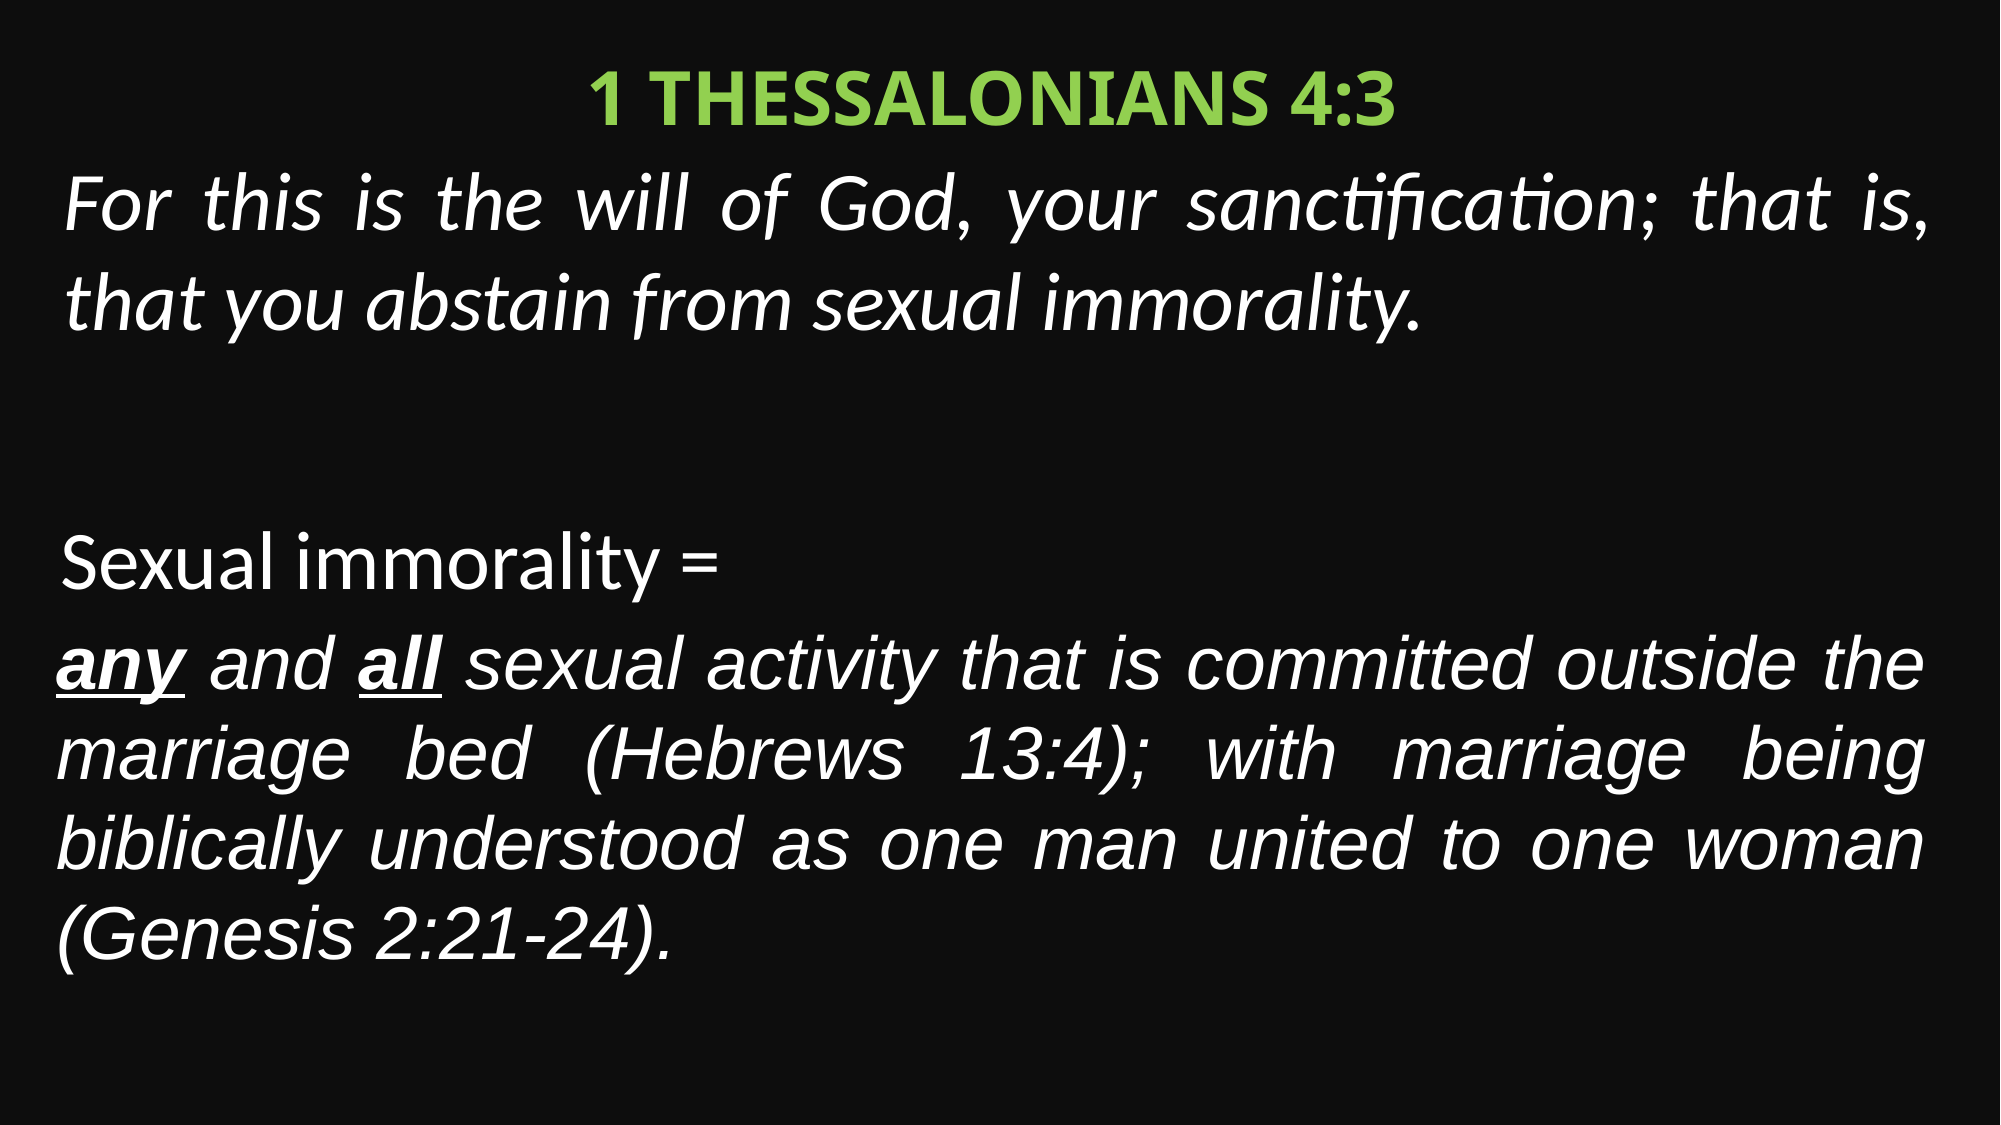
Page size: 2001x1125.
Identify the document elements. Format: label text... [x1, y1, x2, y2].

text_box Sexual immorality = [45, 498, 1947, 614]
subtitle 1 Thessalonians 4:3 [34, 42, 1951, 184]
text_box any and all sexual activity that is committed outside the marriage bed (Hebrews 13:4); with marriage being biblically understood as one man united to one woman (Genesis 2:21-24). [41, 607, 1943, 982]
text_box For this is the will of God, your sanctification; that is, that you abstain from sexual immorality. [49, 139, 1951, 355]
